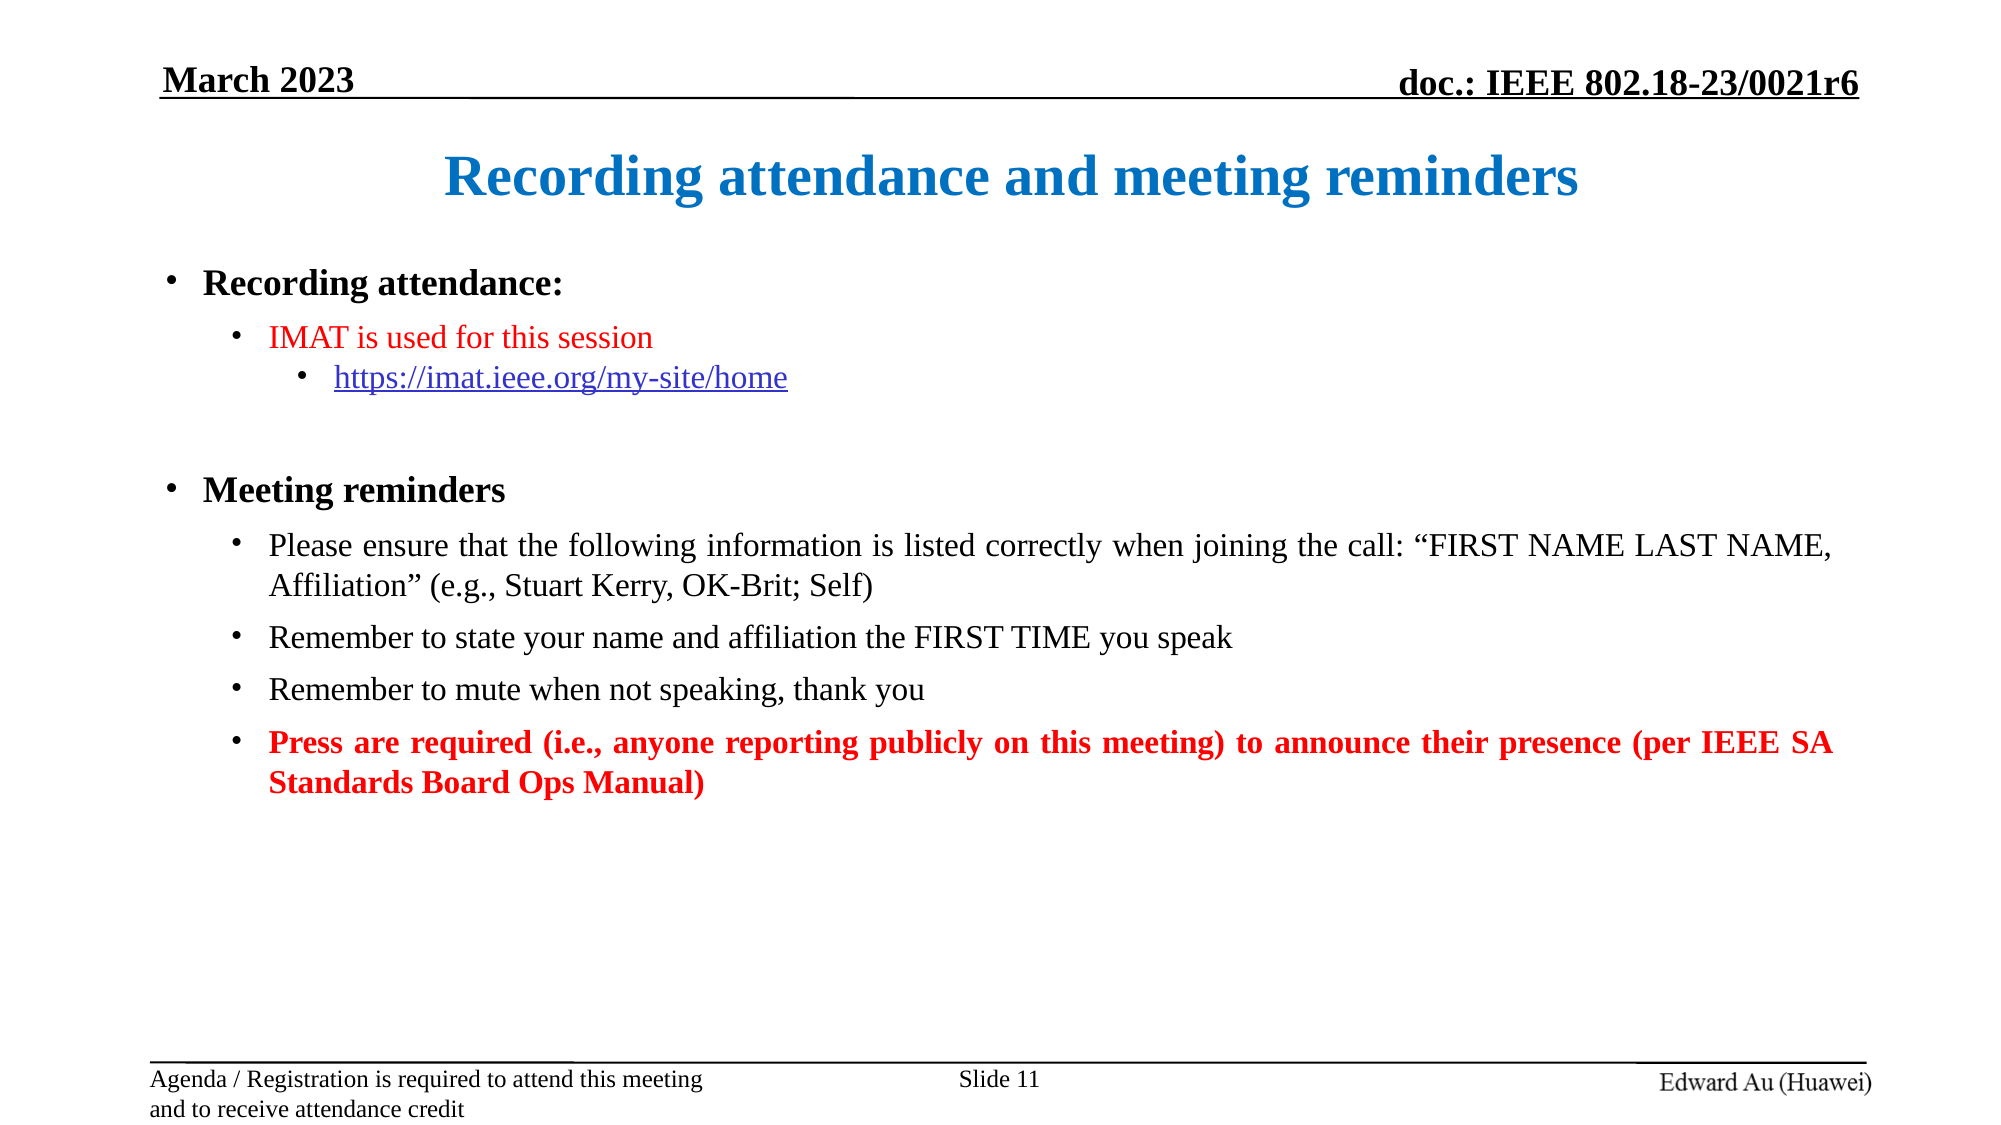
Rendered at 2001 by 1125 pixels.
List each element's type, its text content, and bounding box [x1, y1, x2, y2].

title Recording attendance and meeting reminders [162, 99, 1864, 246]
slide_number Slide 11 [933, 1061, 1067, 1123]
list Recording attendance: IMAT is used for this session https://imat.ieee.org/my-site/home Meeting reminders Please ensure that the following information is listed correctly when joining the call: “FIRST NAME LAST NAME, Affiliation” (e.g., Stuart Kerry, OK-Brit; Self) Remember to state your name and affiliation the FIRST TIME you speak Remember to mute when not speaking, thank you Press are required (i.e., anyone reporting publicly on this meeting) to announce their presence (per IEEE SA Standards Board Ops Manual) [149, 250, 1869, 1026]
picture [1174, 1058, 1887, 1113]
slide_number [162, 54, 663, 101]
